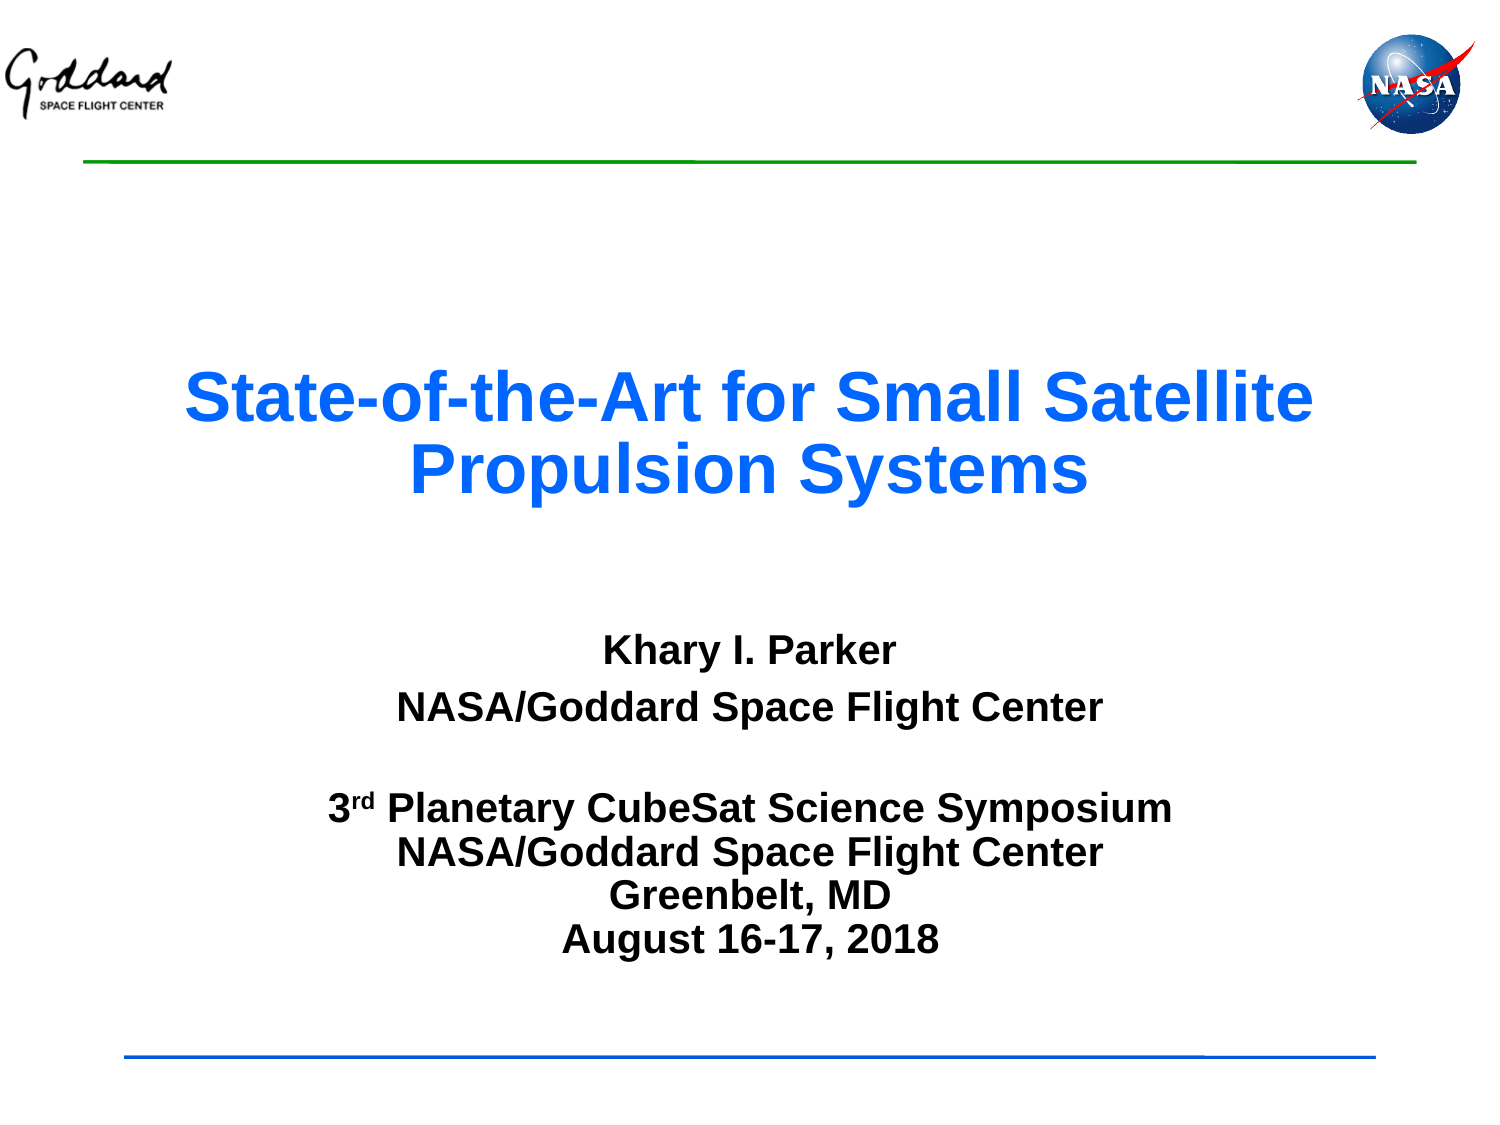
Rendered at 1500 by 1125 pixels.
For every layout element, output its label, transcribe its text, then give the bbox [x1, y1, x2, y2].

picture [1353, 32, 1479, 136]
subtitle Khary I. Parker NASA/Goddard Space Flight Center 3rd Planetary CubeSat Science Symposium NASA/Goddard Space Flight Center Greenbelt, MD August 16-17, 2018 [225, 622, 1275, 994]
title State-of-the-Art for Small Satellite Propulsion Systems [112, 232, 1388, 639]
picture [0, 44, 176, 123]
